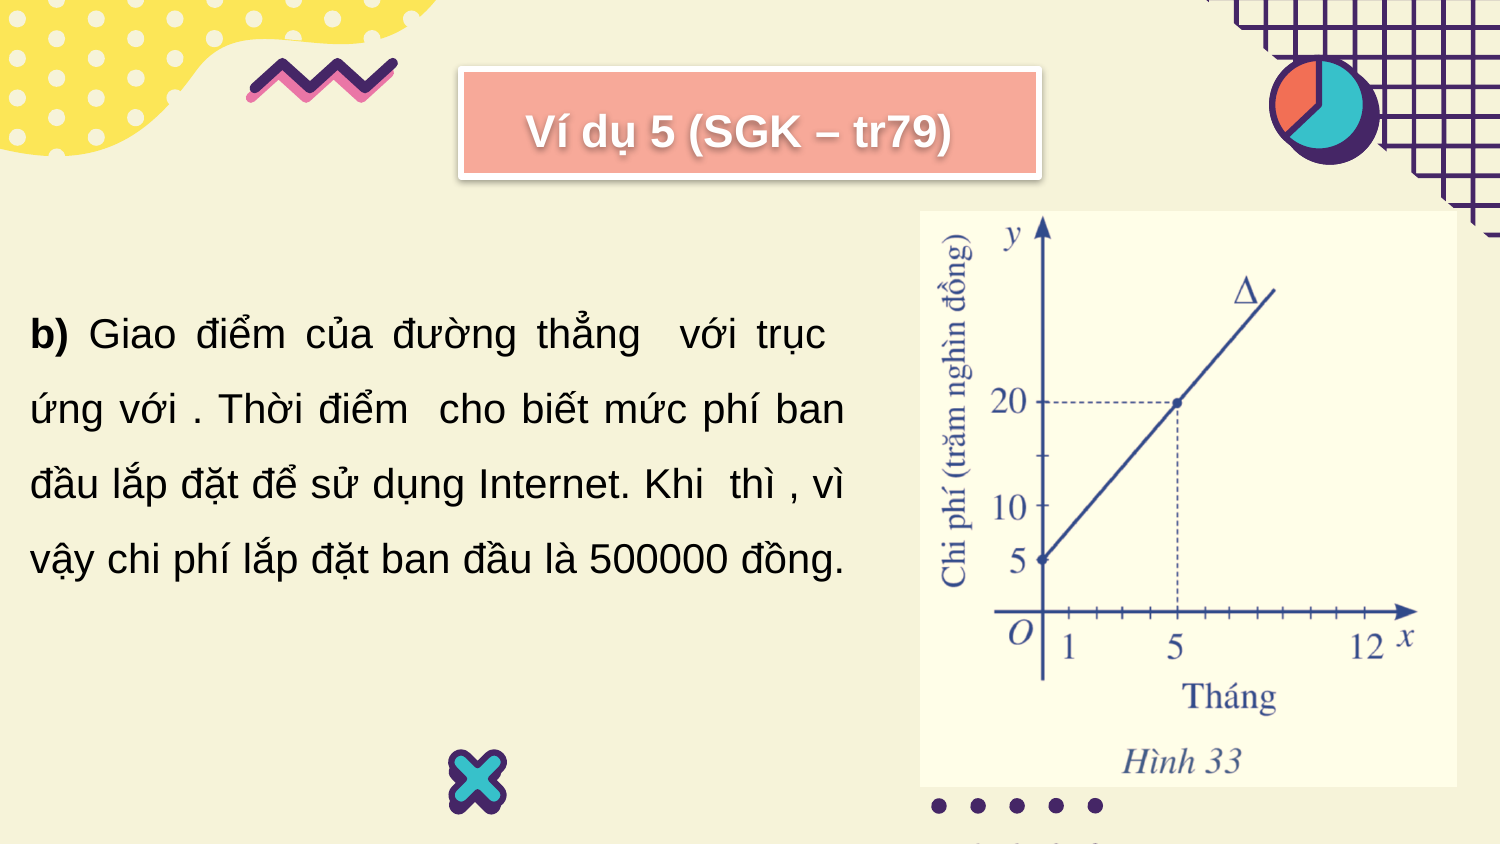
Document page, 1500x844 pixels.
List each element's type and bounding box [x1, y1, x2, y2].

picture [919, 211, 1457, 787]
text_box [460, 66, 1040, 177]
